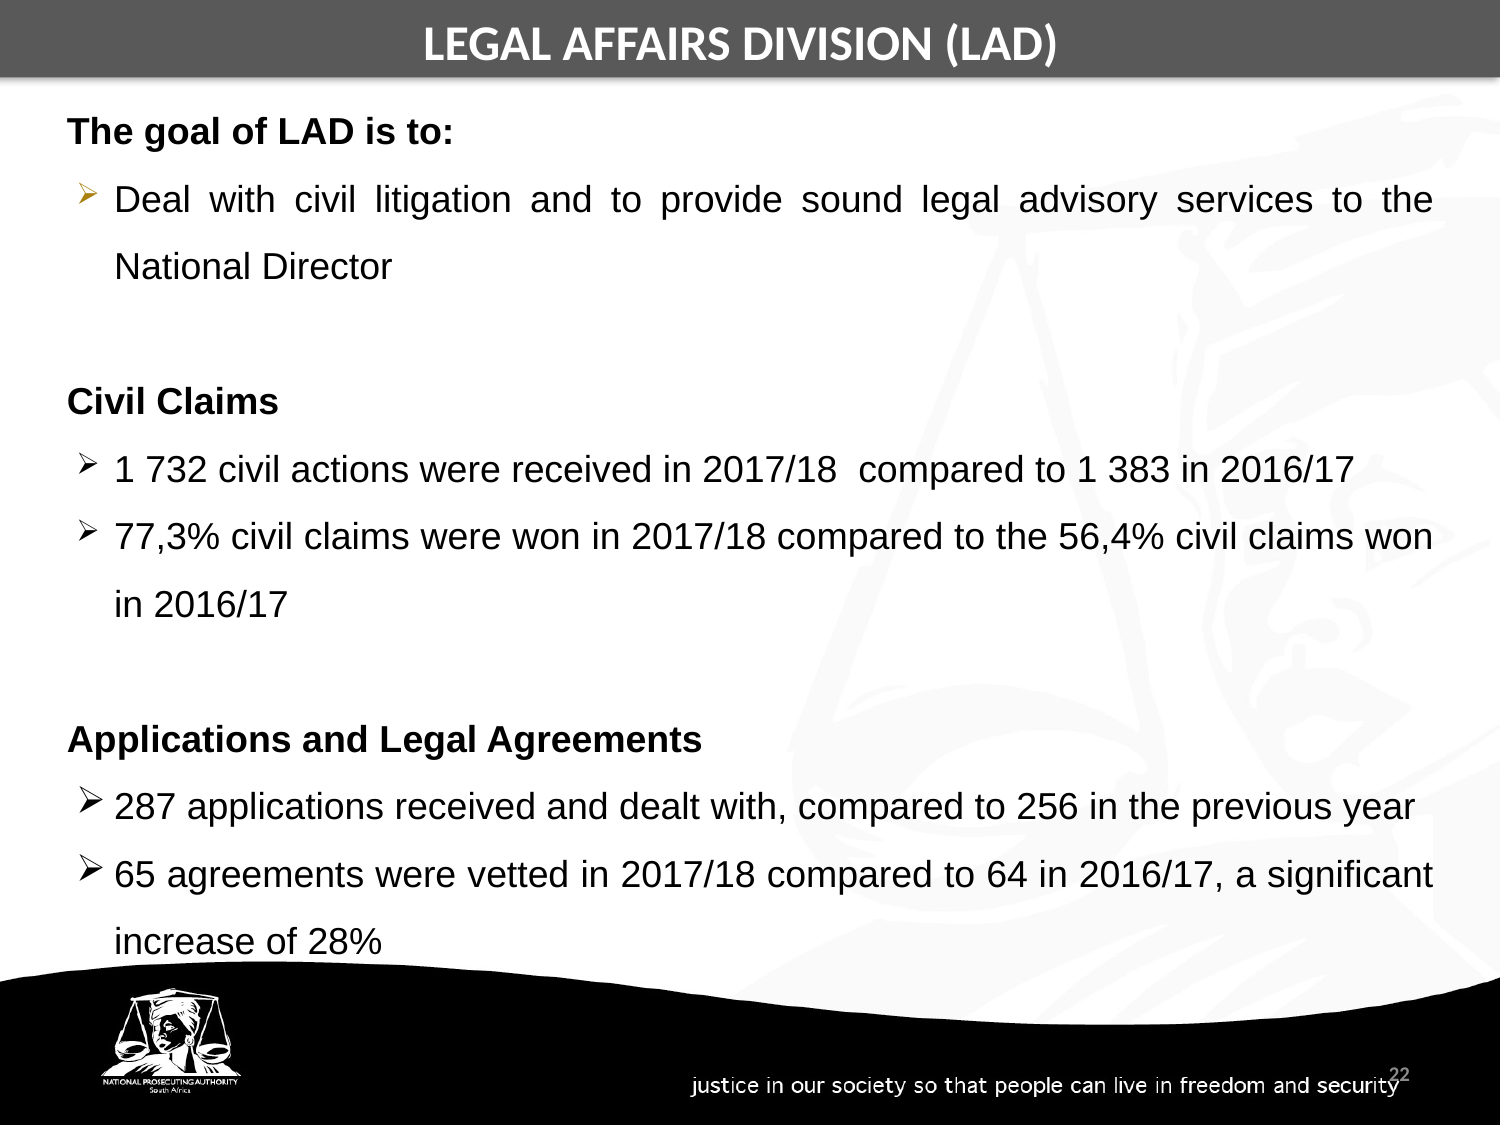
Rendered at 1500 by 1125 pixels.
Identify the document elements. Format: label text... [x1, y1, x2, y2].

text_box LEGAL AFFAIRS DIVISION (LAD) [0, 0, 1500, 78]
slide_number 22 [1074, 1042, 1425, 1103]
picture [0, 78, 1500, 1125]
text_box The goal of LAD is to: Deal with civil litigation and to provide sound legal advisory services to the National Director Civil Claims 1 732 civil actions were received in 2017/18 compared to 1 383 in 2016/17 77,3% civil claims were won in 2017/18 compared to the 56,4% civil claims won in 2016/17 Applications and Legal Agreements 287 applications received and dealt with, compared to 256 in the previous year 65 agreements were vetted in 2017/18 compared to 64 in 2016/17, a significant increase of 28% [52, 87, 1449, 970]
